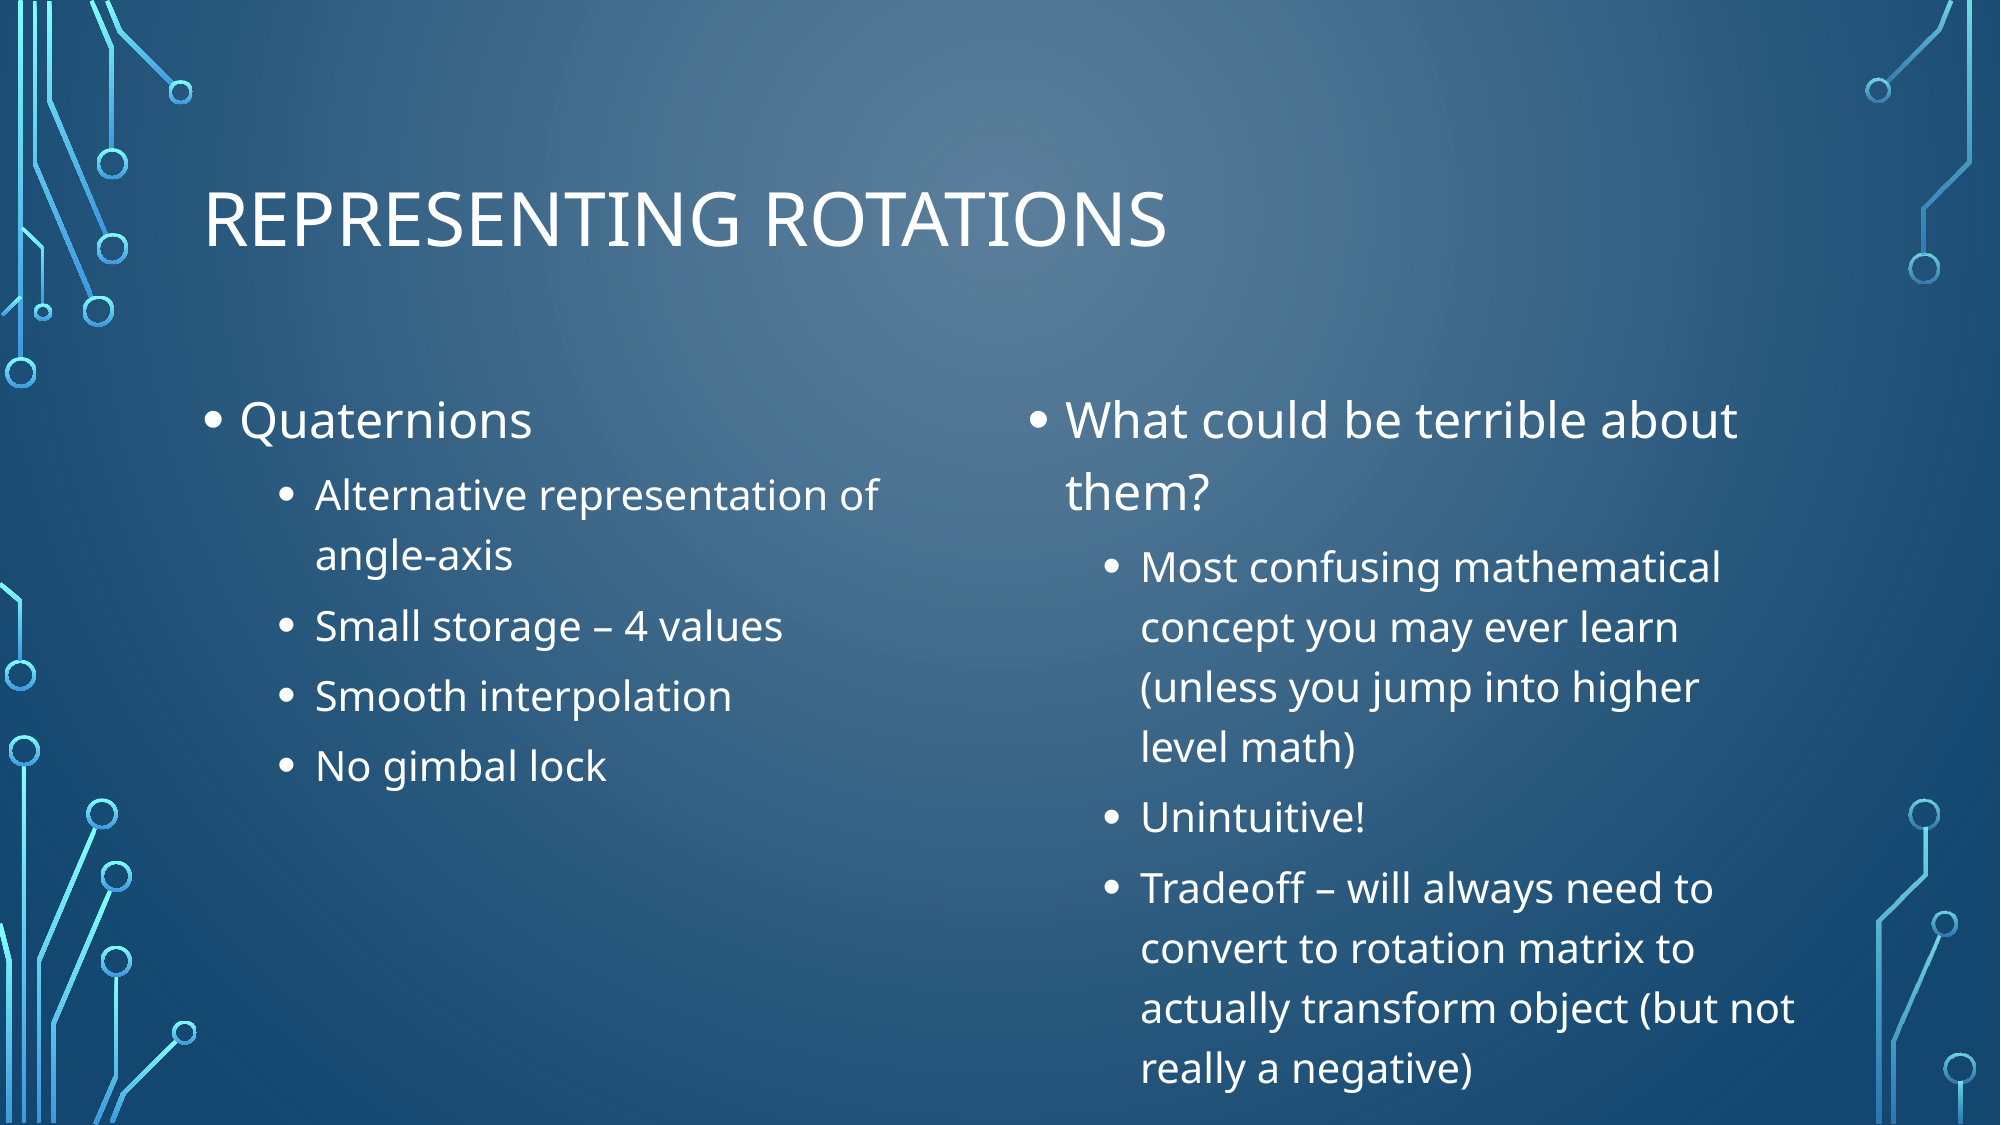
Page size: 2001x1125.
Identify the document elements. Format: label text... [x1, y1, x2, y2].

title Representing rotations [187, 101, 1813, 344]
list What could be terrible about them? Most confusing mathematical concept you may ever learn (unless you jump into higher level math) Unintuitive! Tradeoff – will always need to convert to rotation matrix to actually transform object (but not really a negative) [1012, 369, 1813, 950]
list Quaternions Alternative representation of angle-axis Small storage – 4 values Smooth interpolation No gimbal lock [187, 369, 988, 950]
